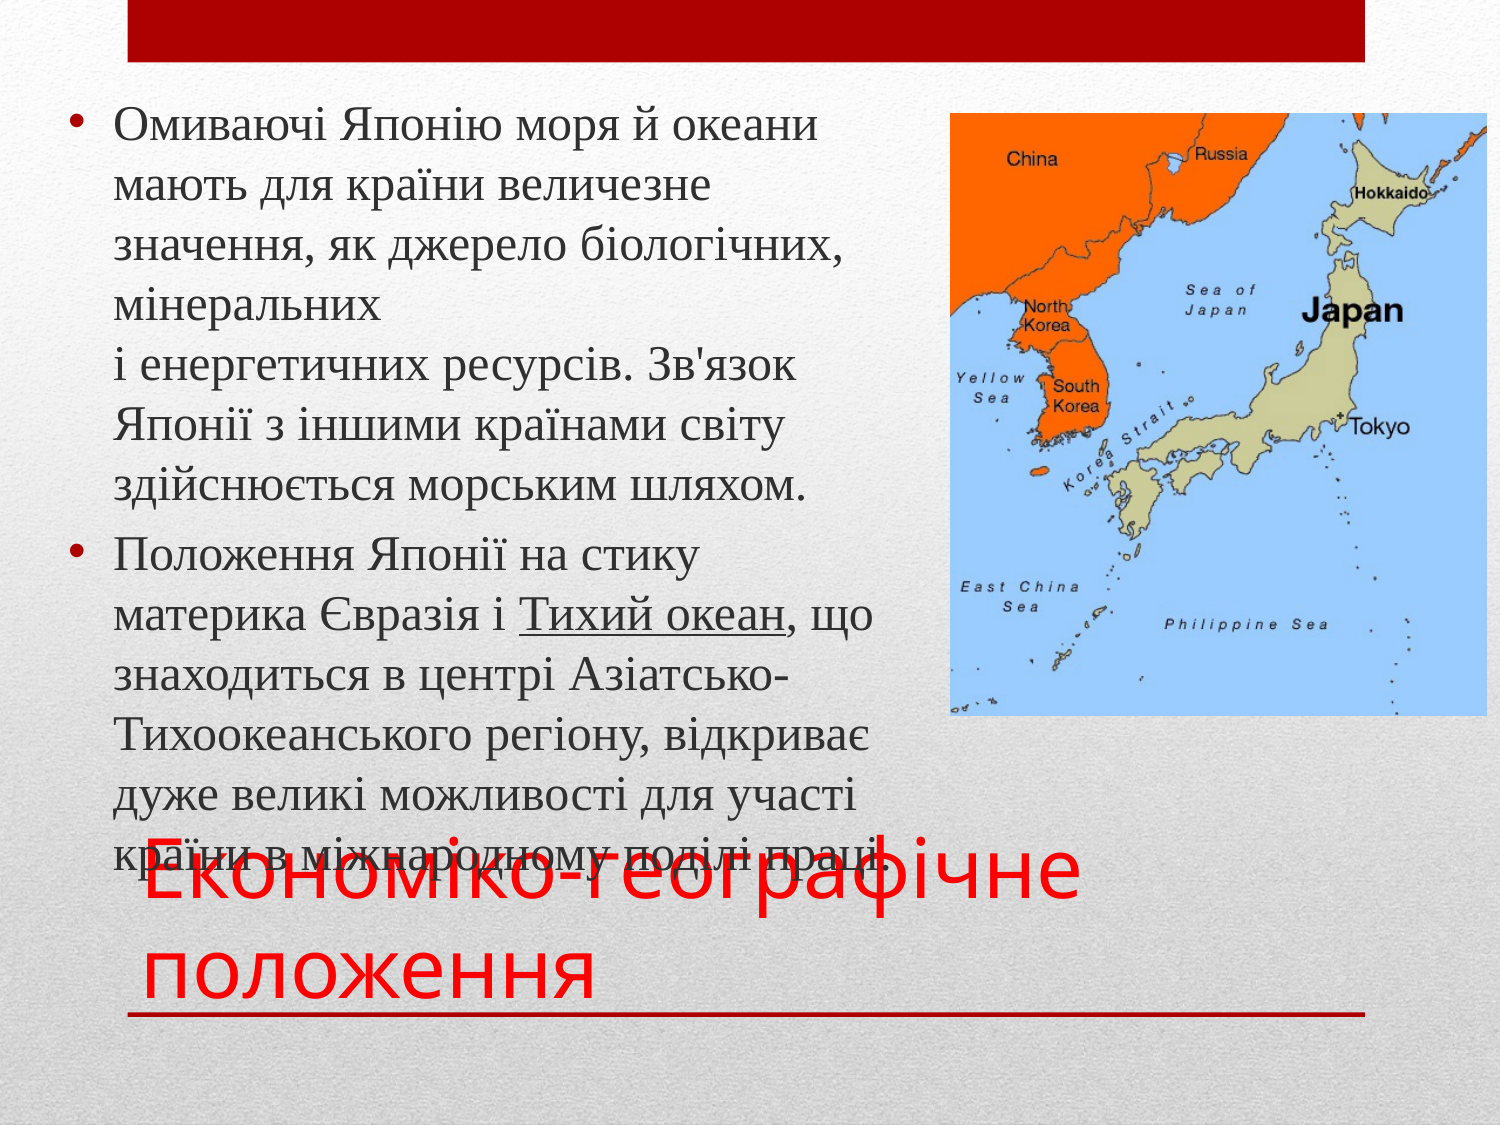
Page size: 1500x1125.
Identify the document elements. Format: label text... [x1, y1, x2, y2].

picture [949, 112, 1488, 717]
title Економіко-географічне положення [125, 750, 1447, 1024]
list Омиваючі Японію моря й океани мають для країни величезне значення, як джерело біологічних, мінеральних і енергетичних ресурсів. Зв'язок Японії з іншими країнами світу здійснюється морським шляхом. Положення Японії на стику материка Євразія і Тихий океан, що знаходиться в центрі Азіатсько-Тихоокеанського регіону, відкриває дуже великі можливості для участі країни в міжнародному поділі праці. [53, 78, 939, 894]
